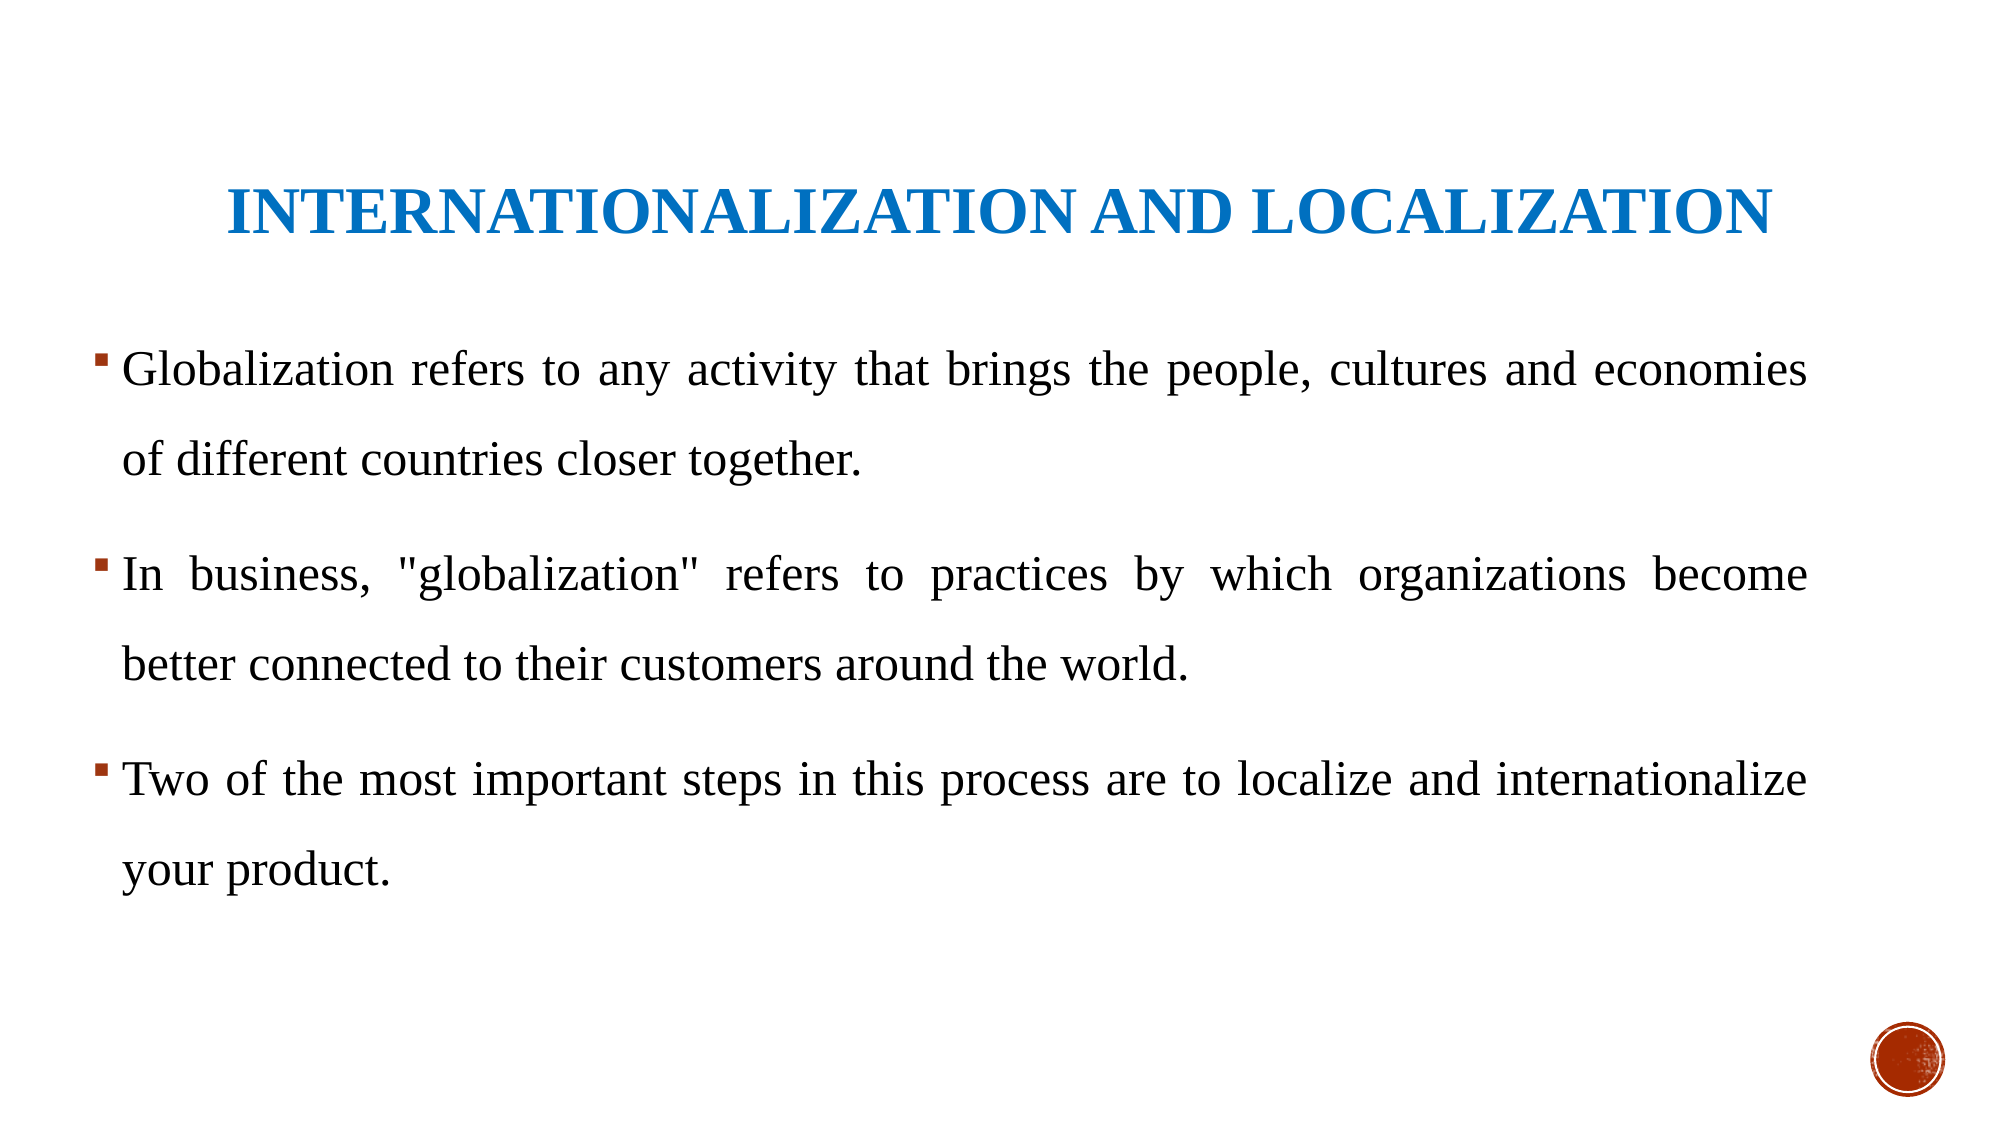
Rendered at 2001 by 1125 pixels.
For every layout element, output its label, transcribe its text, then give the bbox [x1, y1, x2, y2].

list Globalization refers to any activity that brings the people, cultures and economies of different countries closer together. In business, "globalization" refers to practices by which organizations become better connected to their customers around the world. Two of the most important steps in this process are to localize and internationalize your product. [76, 298, 1825, 1005]
title Internationalization and localization [175, 79, 1826, 344]
